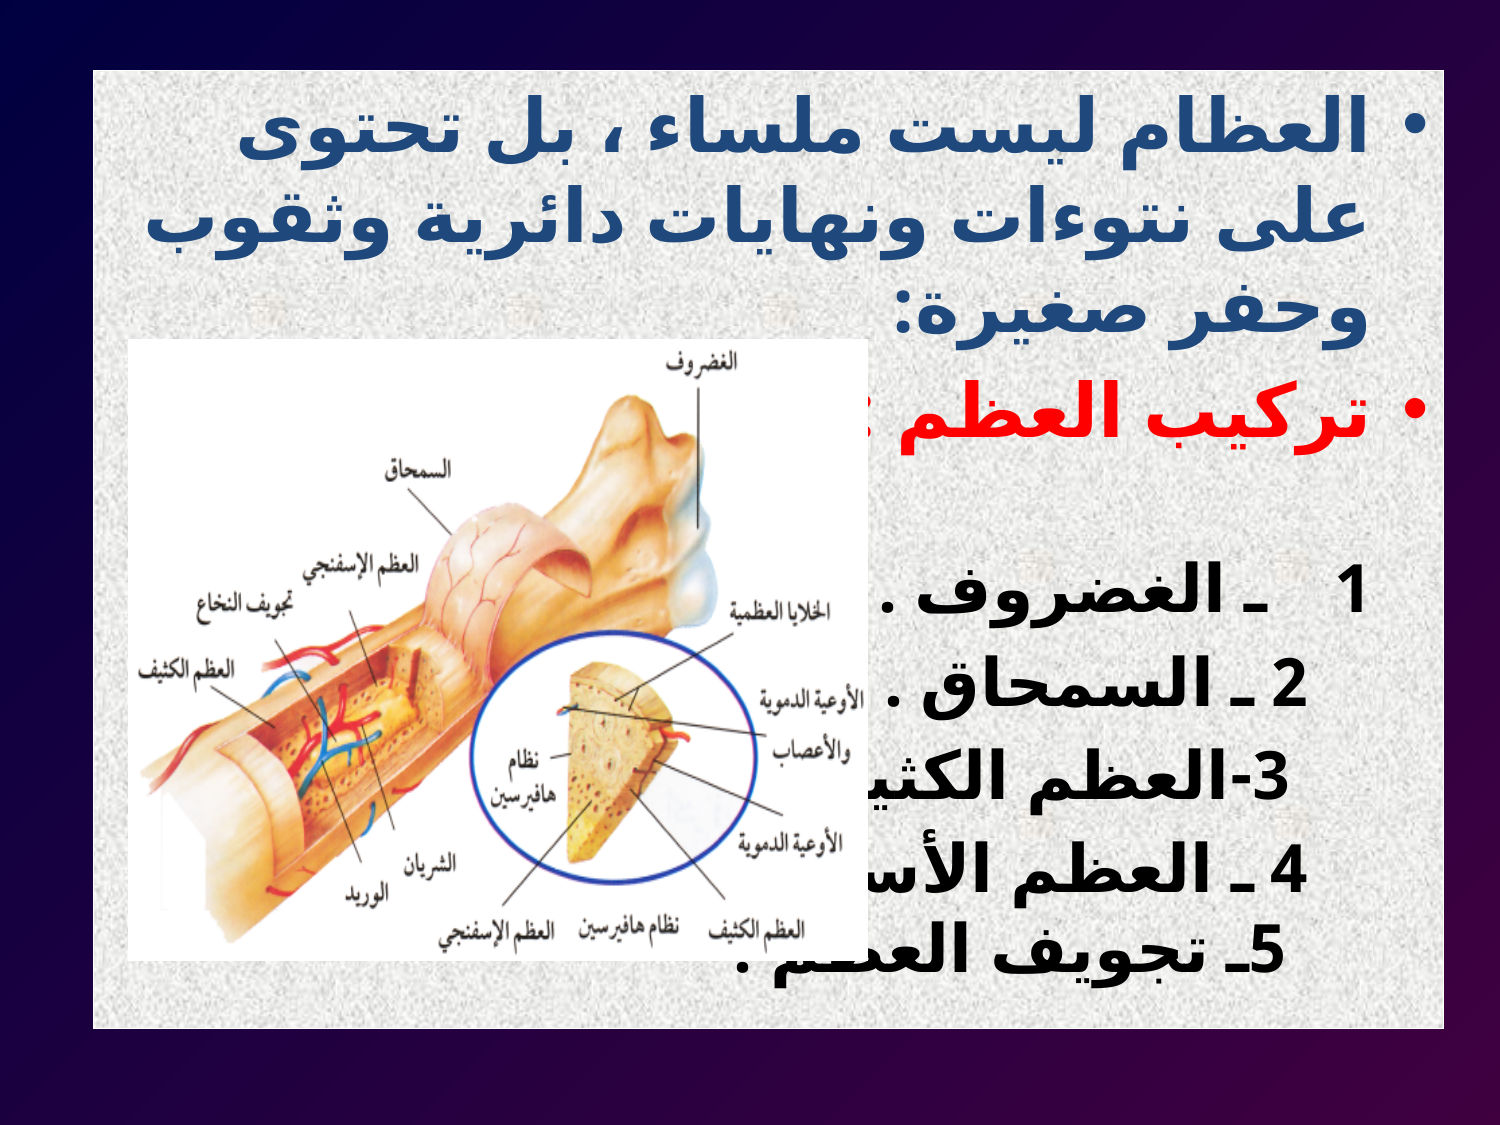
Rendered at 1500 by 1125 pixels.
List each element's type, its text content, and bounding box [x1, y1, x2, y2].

list العظام ليست ملساء ، بل تحتوى على نتوءات ونهايات دائرية وثقوب وحفر صغيرة: تركيب العظم : 1 ـ الغضروف . 2 ـ السمحاق . 3-العظم الكثيف . 4 ـ العظم الأسفنجي . 5ـ تجويف العظم . [93, 70, 1444, 1029]
picture [128, 339, 868, 962]
